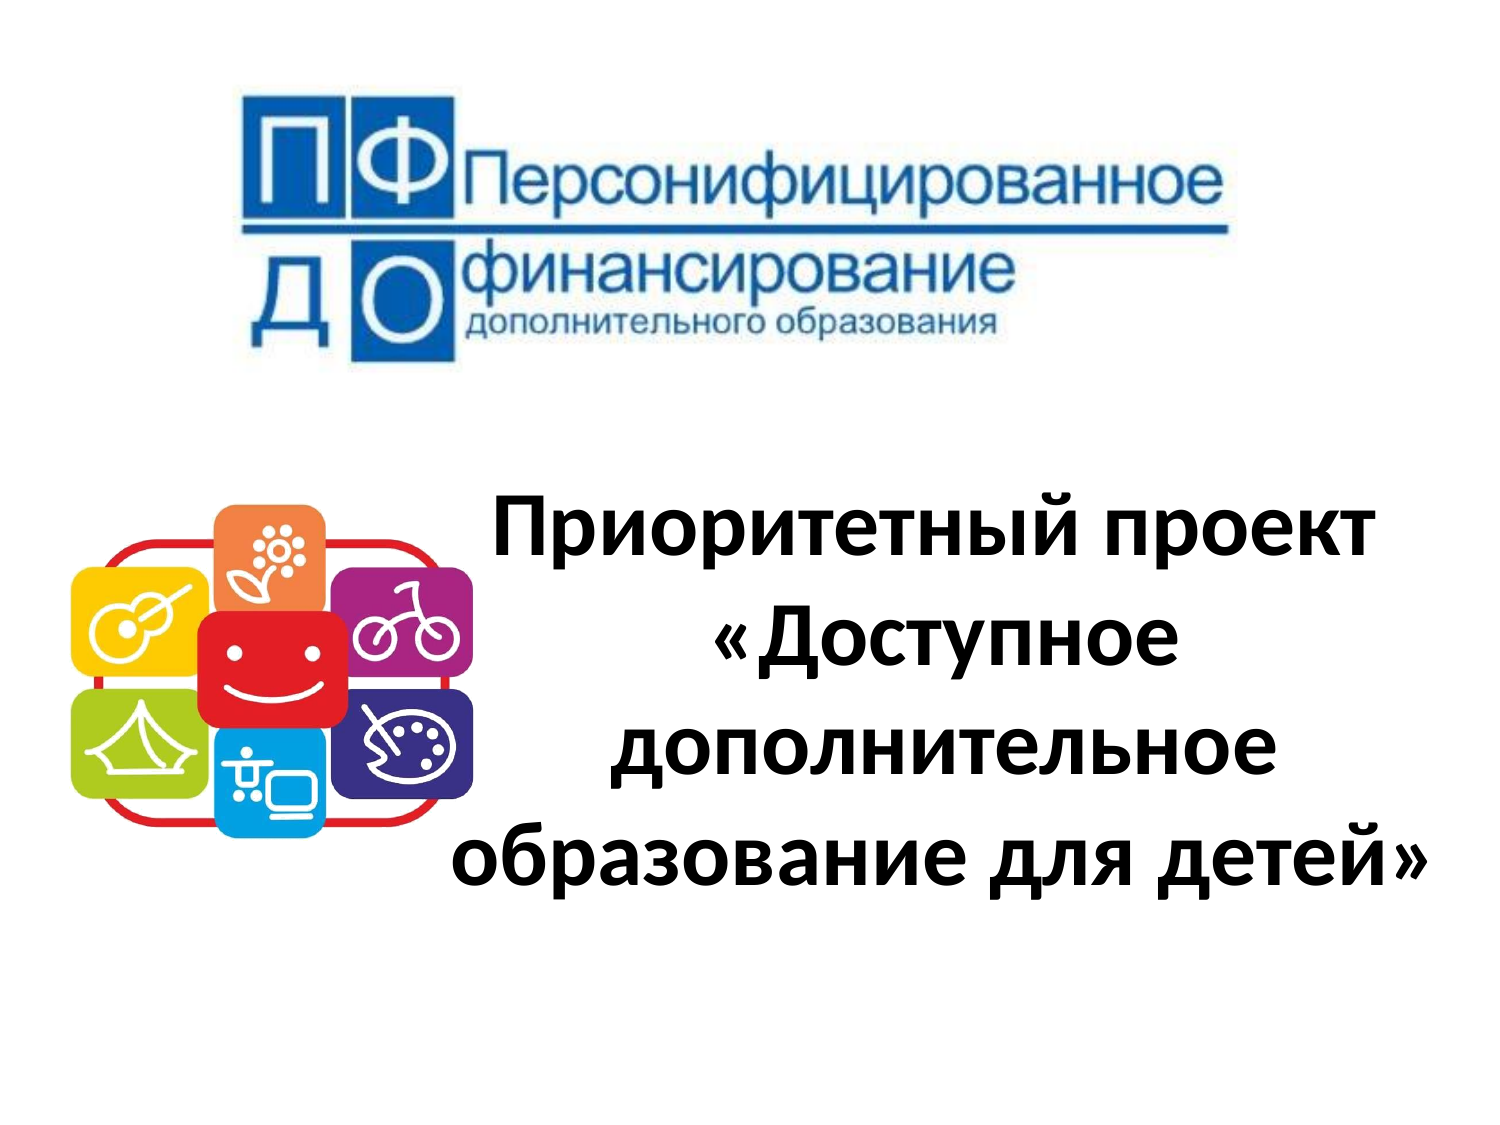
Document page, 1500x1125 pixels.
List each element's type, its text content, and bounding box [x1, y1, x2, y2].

picture [40, 503, 501, 842]
text_box Приоритетный проект «Доступное дополнительное образование для детей» [419, 456, 1471, 911]
picture [147, 0, 1342, 469]
